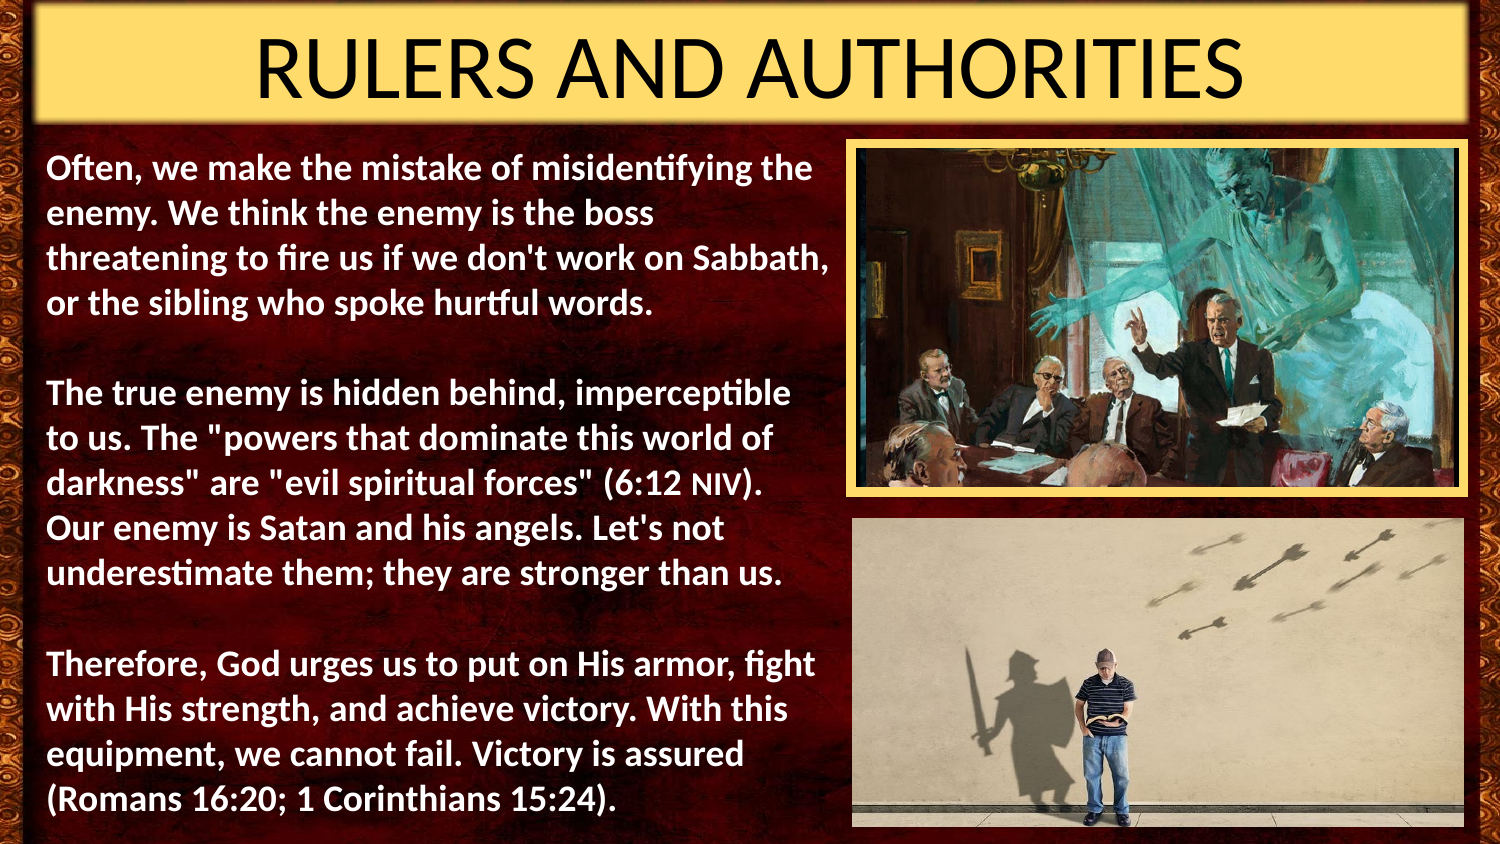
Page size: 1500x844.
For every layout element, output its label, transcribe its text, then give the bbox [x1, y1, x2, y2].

picture [0, 0, 1500, 844]
text_box Often, we make the mistake of misidentifying the enemy. We think the enemy is the boss threatening to fire us if we don't work on Sabbath, or the sibling who spoke hurtful words. [31, 135, 847, 331]
text_box Therefore, God urges us to put on His armor, fight with His strength, and achieve victory. With this equipment, we cannot fail. Victory is assured (Romans 16:20; 1 Corinthians 15:24). [31, 631, 847, 827]
text_box RULERS AND AUTHORITIES [42, 10, 1463, 117]
text_box The true enemy is hidden behind, imperceptible to us. The "powers that dominate this world of darkness" are "evil spiritual forces" (6:12 NIV). Our enemy is Satan and his angels. Let's not underestimate them; they are stronger than us. [31, 360, 847, 601]
